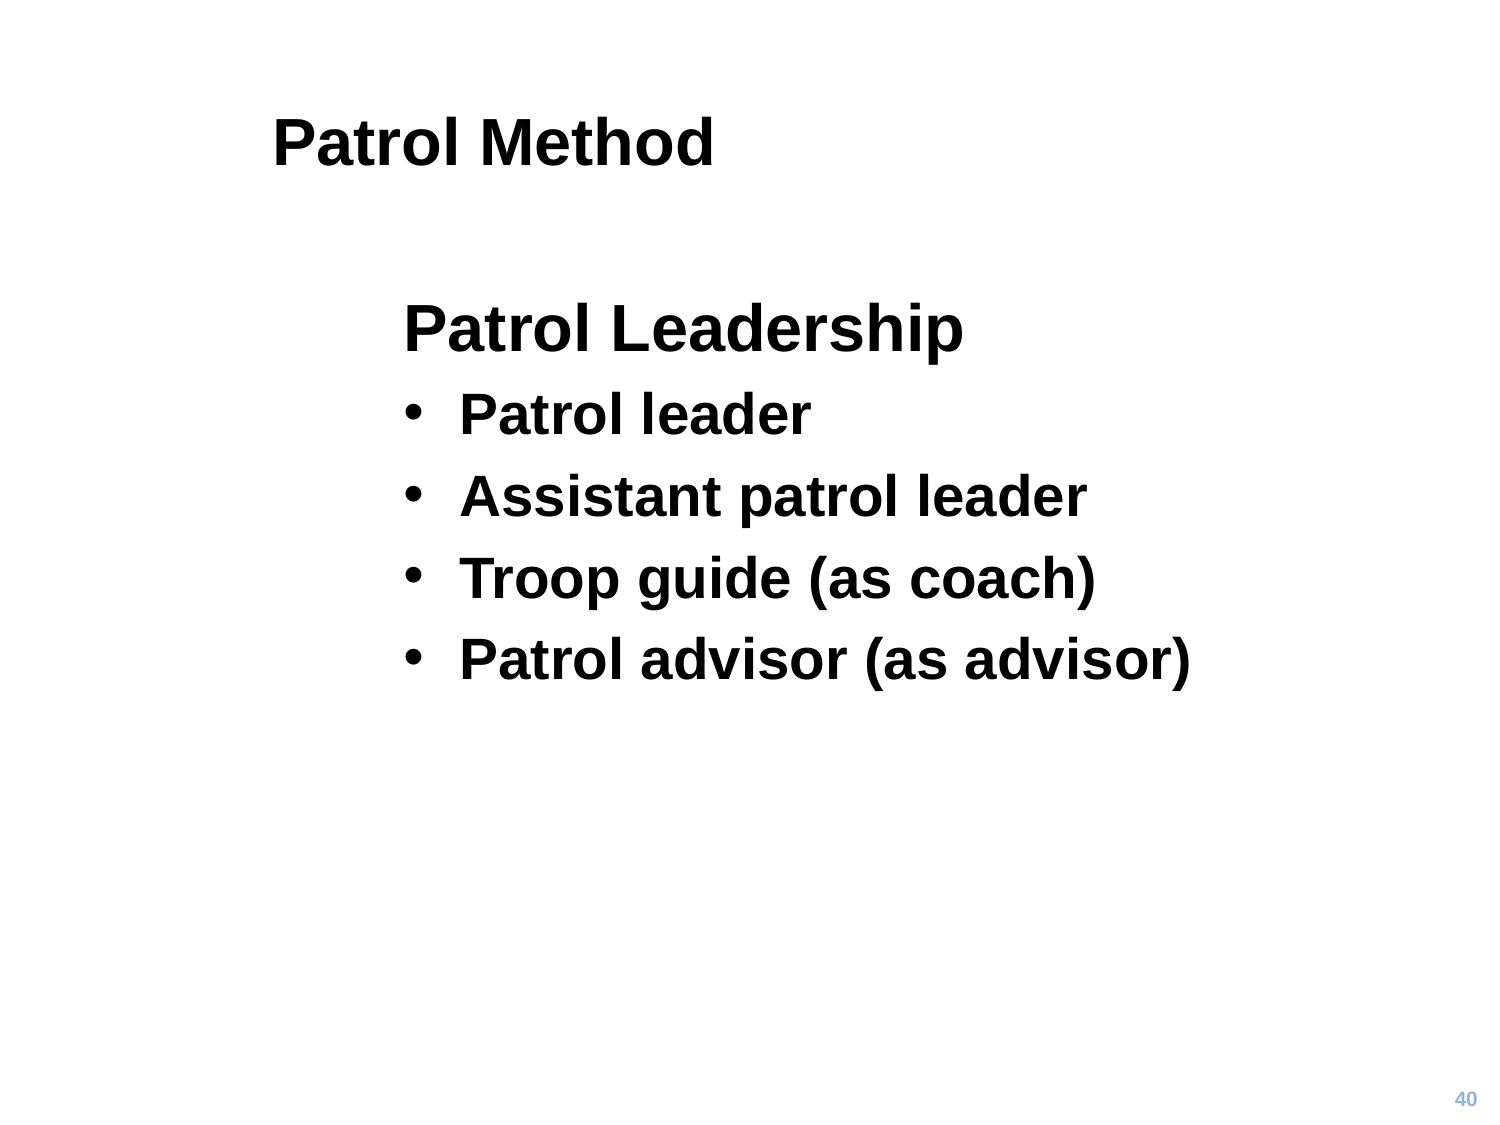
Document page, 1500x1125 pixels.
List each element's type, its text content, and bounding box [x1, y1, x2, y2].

title Patrol Method [257, 45, 1413, 233]
list Patrol Leadership Patrol leader Assistant patrol leader Troop guide (as coach) Patrol advisor (as advisor) [388, 277, 1500, 908]
slide_number 40 [1425, 1067, 1493, 1125]
